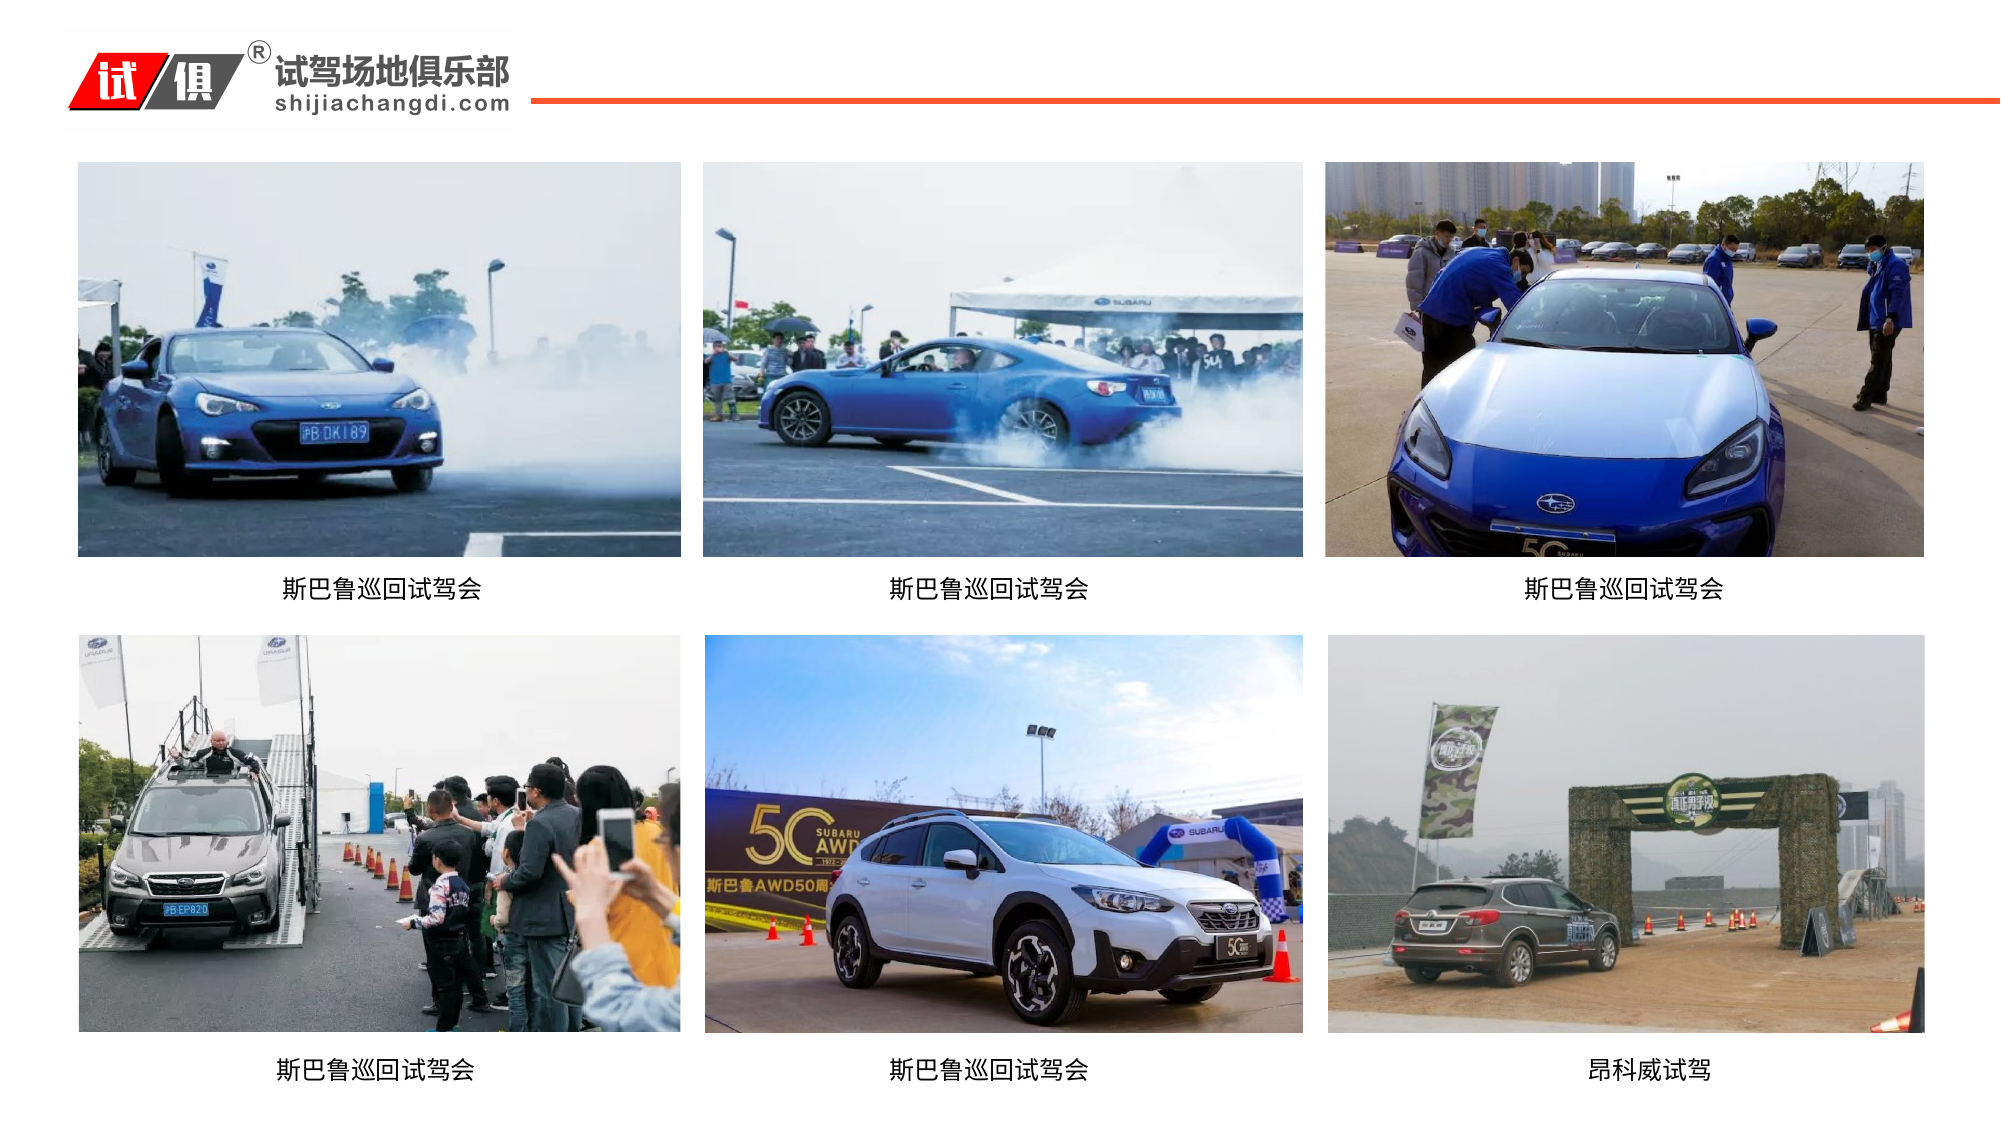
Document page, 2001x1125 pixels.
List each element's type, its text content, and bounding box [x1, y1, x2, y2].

picture [703, 162, 1303, 557]
picture [703, 635, 1303, 1033]
text_box 斯巴鲁巡回试驾会 [1509, 566, 1850, 612]
text_box 斯巴鲁巡回试驾会 [268, 566, 539, 611]
picture [78, 635, 681, 1032]
picture [78, 162, 681, 557]
picture [1325, 162, 1924, 557]
text_box 斯巴鲁巡回试驾会 [875, 566, 1274, 612]
text_box 斯巴鲁巡回试驾会 [261, 1046, 498, 1092]
text_box 斯巴鲁巡回试驾会 [875, 1046, 1130, 1092]
picture [62, 26, 515, 134]
picture [1326, 635, 1925, 1033]
text_box 昂科威试驾 [1572, 1046, 1787, 1092]
